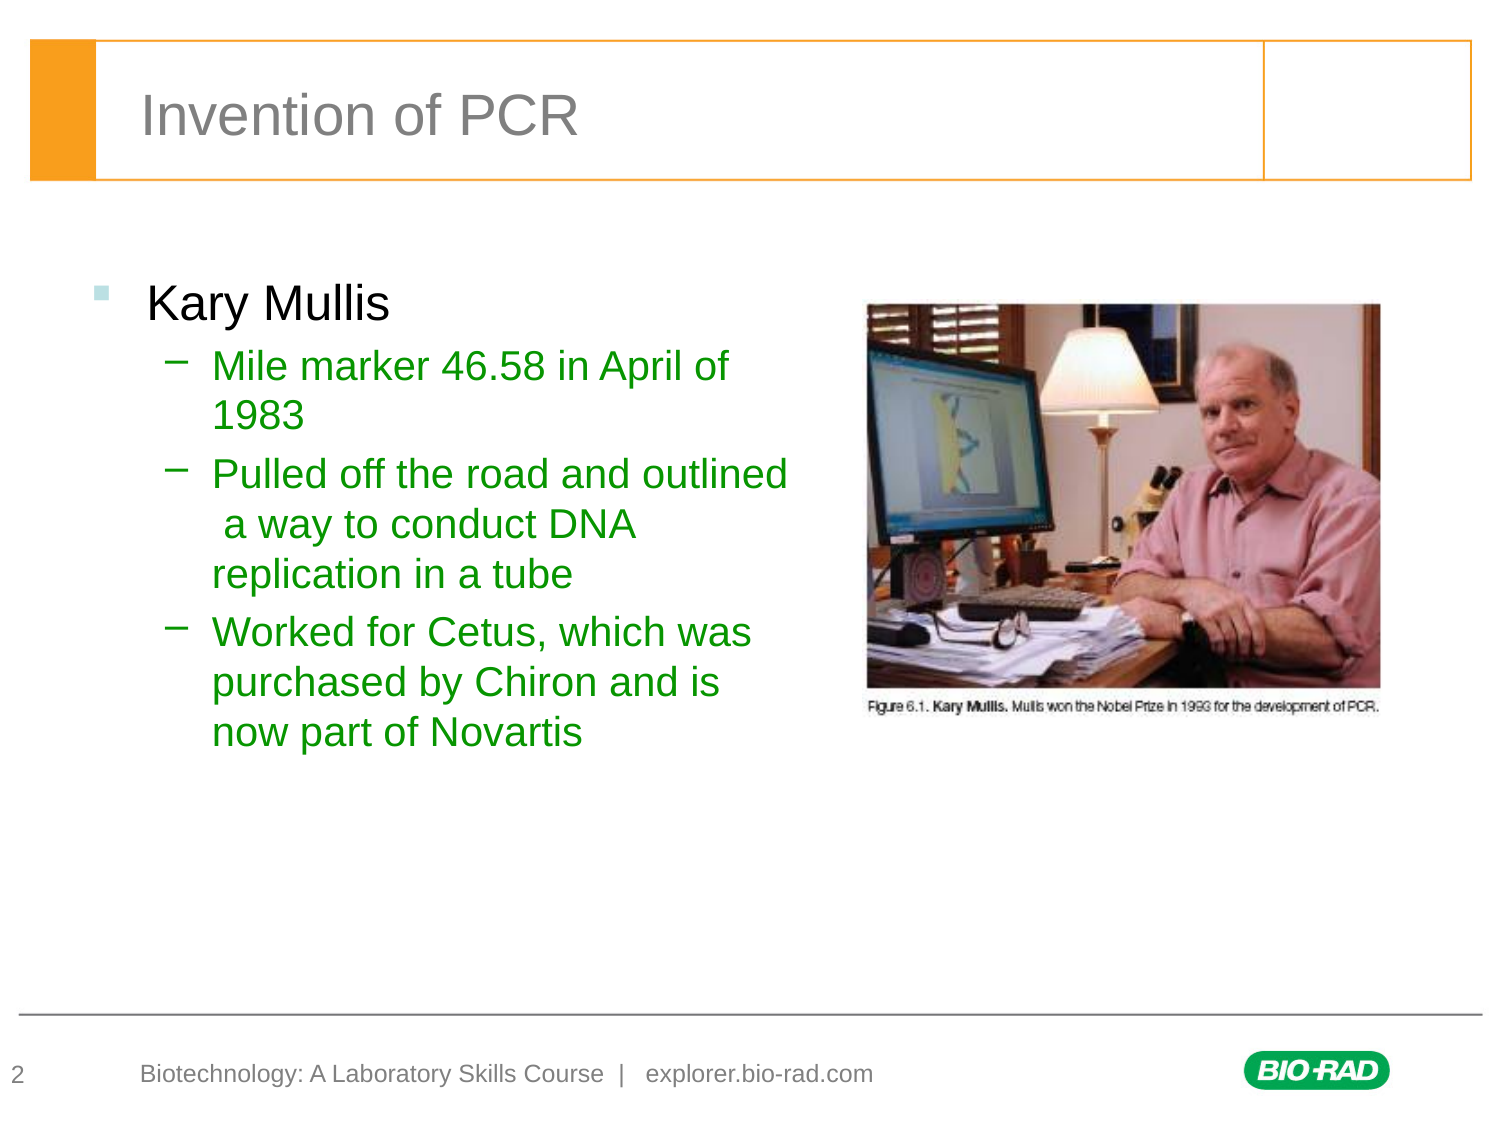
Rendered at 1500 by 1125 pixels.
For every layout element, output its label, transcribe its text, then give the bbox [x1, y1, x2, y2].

list Kary Mullis Mile marker 46.58 in April of 1983 Pulled off the road and outlined a way to conduct DNA replication in a tube Worked for Cetus, which was purchased by Chiron and is now part of Novartis [74, 262, 813, 1006]
title Invention of PCR [124, 49, 1263, 176]
picture [0, 0, 1500, 1125]
